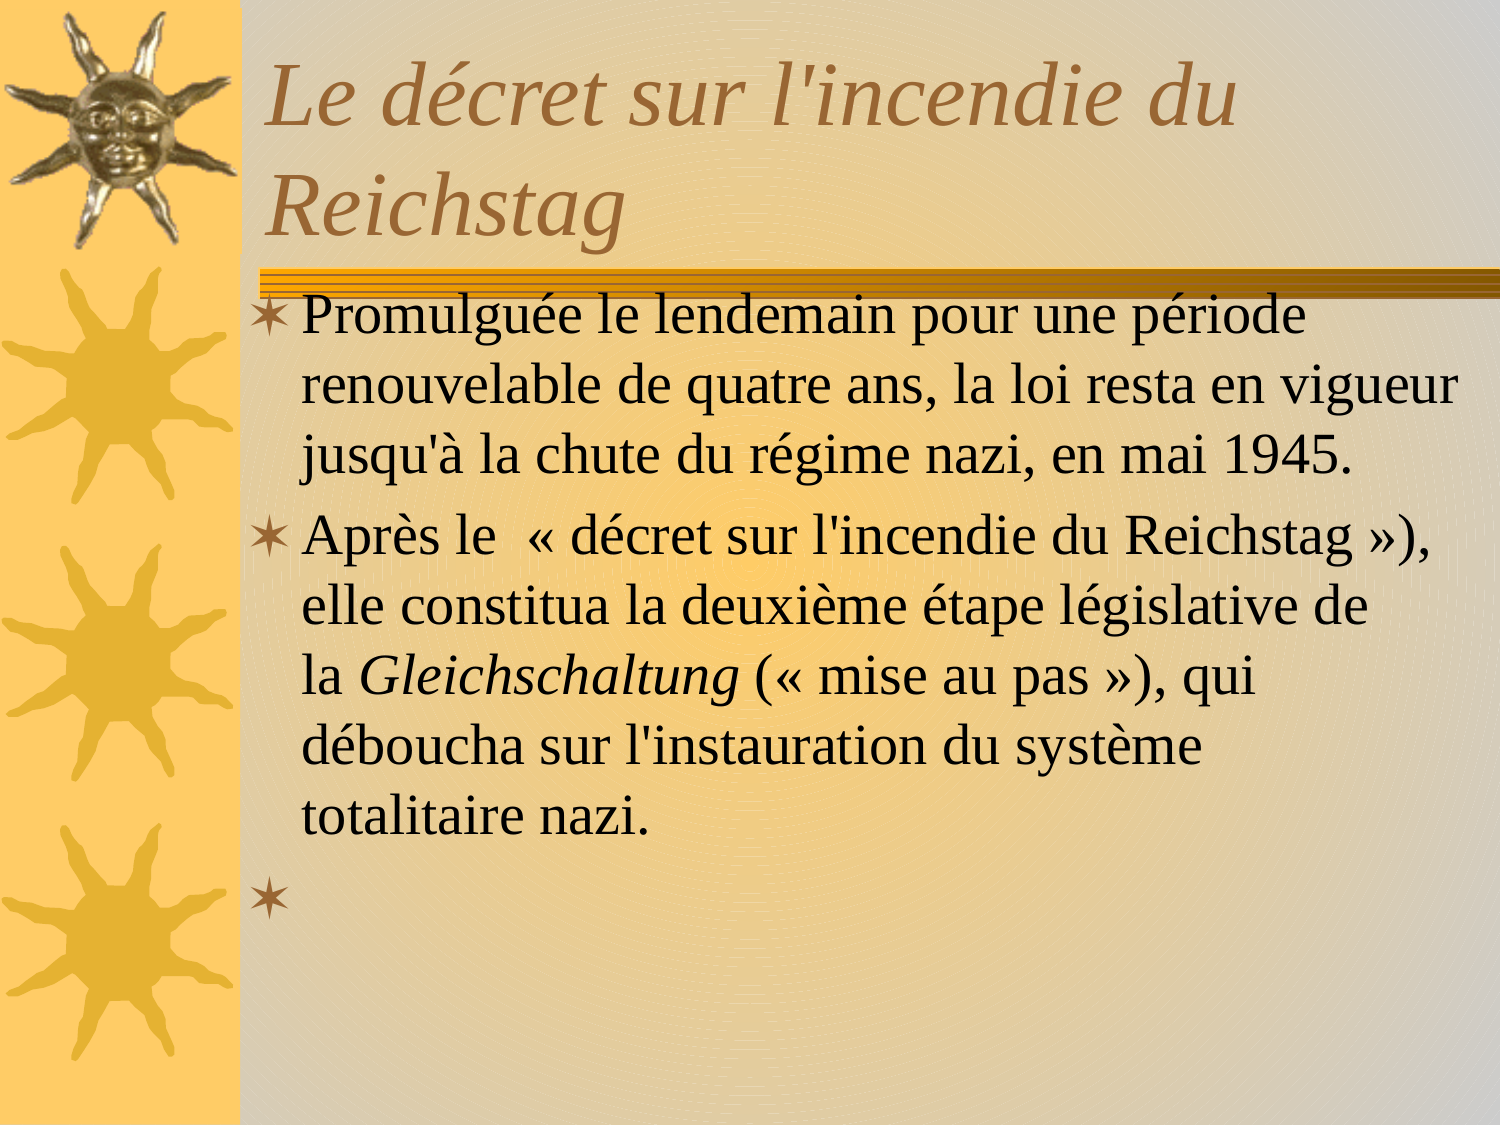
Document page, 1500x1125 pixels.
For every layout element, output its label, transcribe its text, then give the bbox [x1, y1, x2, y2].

title Le décret sur l'incendie du Reichstag [250, 50, 1492, 238]
picture [1, 8, 242, 254]
list Promulguée le lendemain pour une période renouvelable de quatre ans, la loi resta en vigueur jusqu'à la chute du régime nazi, en mai 1945. Après le « décret sur l'incendie du Reichstag »), elle constitua la deuxième étape législative de la Gleichschaltung (« mise au pas »), qui déboucha sur l'instauration du système totalitaire nazi. [230, 267, 1482, 943]
